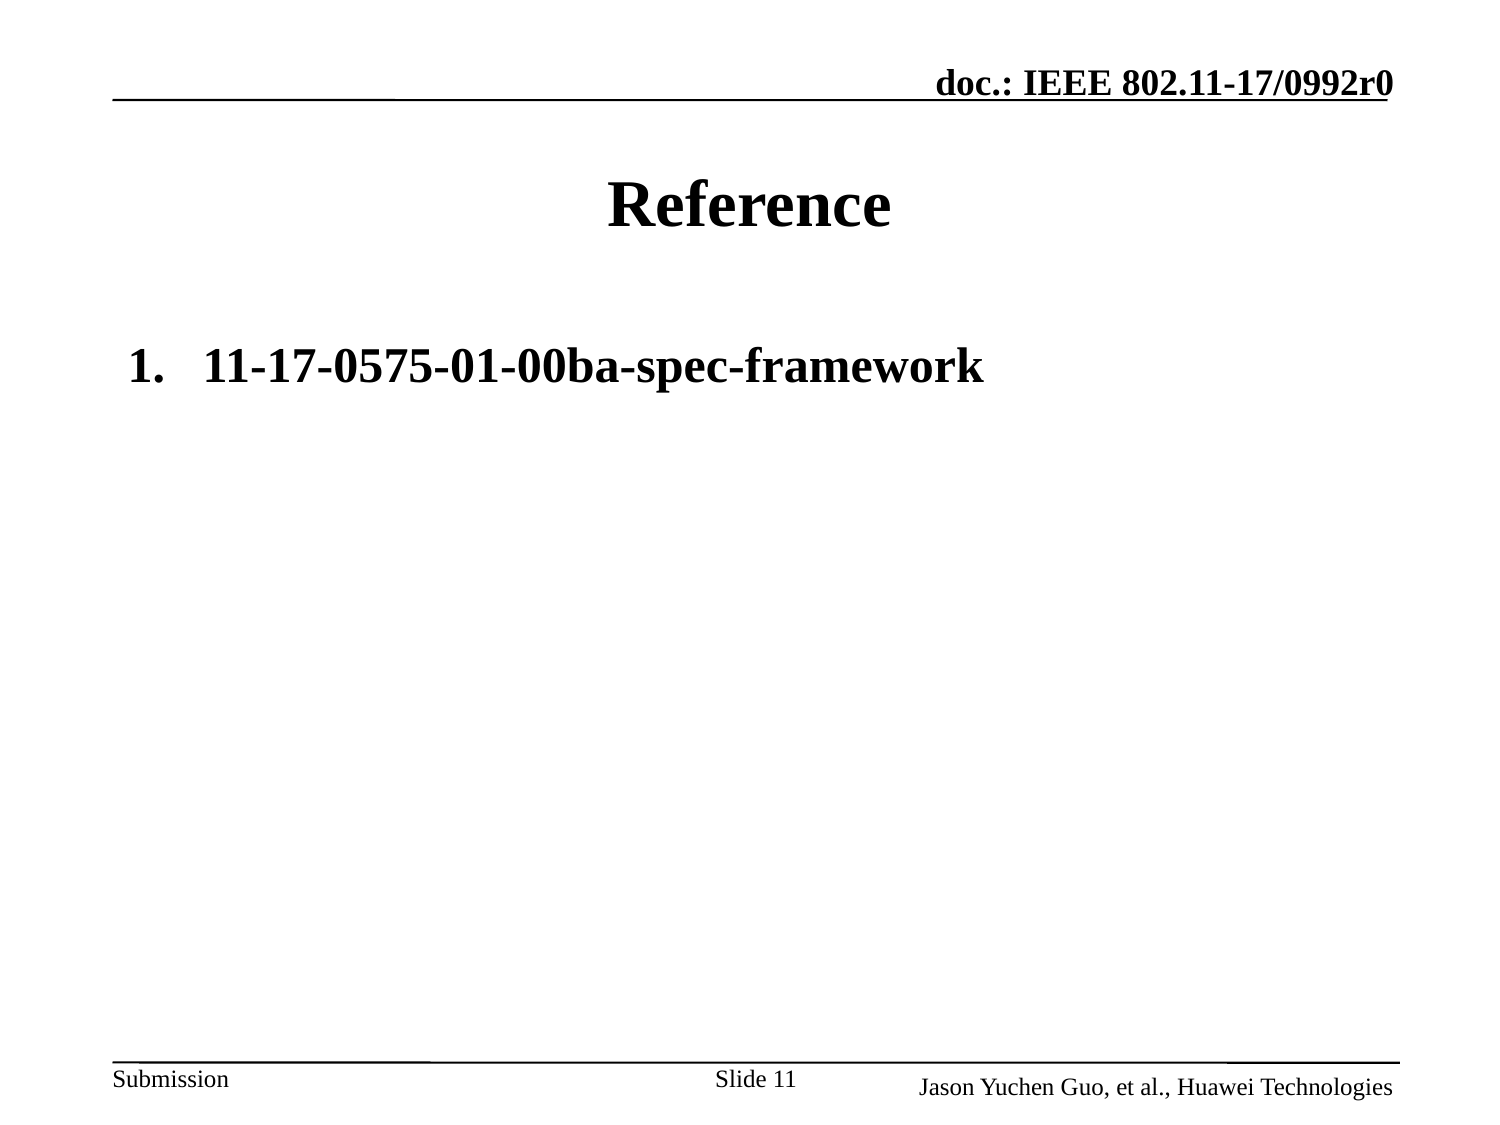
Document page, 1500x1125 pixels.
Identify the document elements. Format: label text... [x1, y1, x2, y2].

slide_number Slide 11 [712, 1061, 800, 1123]
list 11-17-0575-01-00ba-spec-framework [112, 324, 1388, 1000]
title Reference [112, 112, 1388, 288]
